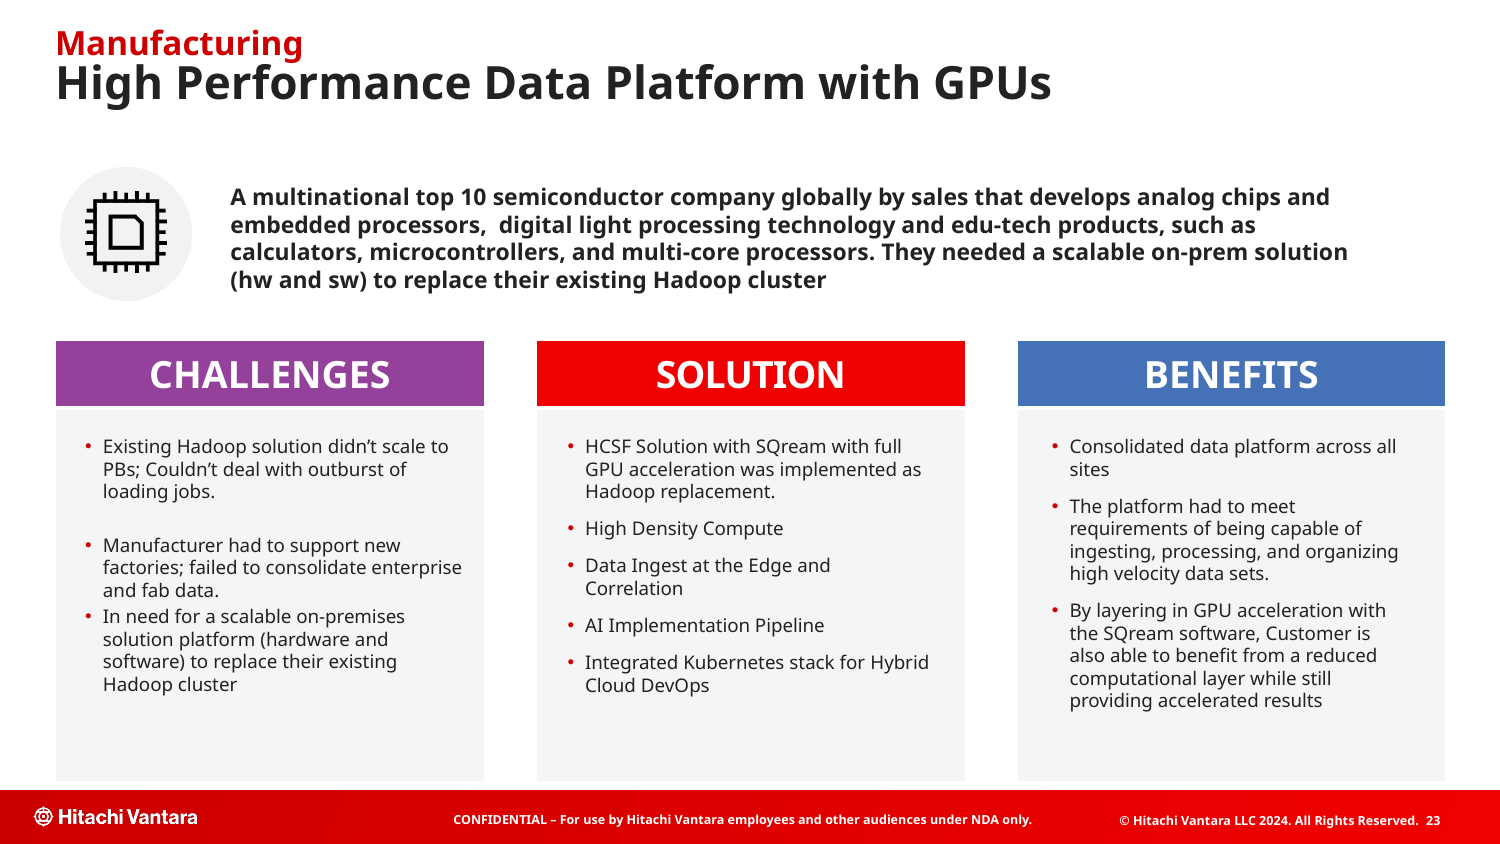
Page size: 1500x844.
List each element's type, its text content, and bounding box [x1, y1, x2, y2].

text_box HCSF Solution with SQream with full GPU acceleration was implemented as Hadoop replacement. High Density Compute Data Ingest at the Edge and Correlation AI Implementation Pipeline Integrated Kubernetes stack for Hybrid Cloud DevOps [543, 427, 945, 741]
picture [85, 191, 167, 274]
text_box [52, 409, 488, 785]
text_box [533, 410, 969, 785]
title Manufacturing High Performance Data Platform with GPUs [43, 8, 1200, 129]
picture [0, 758, 231, 844]
text_box [1014, 410, 1450, 785]
text_box Consolidated data platform across all sites​ The platform had to meet requirements of being capable of ingesting, processing, and organizing high velocity data sets. By layering in GPU acceleration with the SQream software, Customer is also able to benefit from a reduced computational layer while still providing accelerated results [1028, 427, 1423, 757]
text_box BENEFITS [1014, 337, 1450, 410]
text_box A multinational top 10 semiconductor company globally by sales that develops analog chips and embedded processors, digital light processing technology and edu-tech products, such as calculators, microcontrollers, and multi-core processors. They needed a scalable on-prem solution (hw and sw) to replace their existing Hadoop cluster [191, 175, 1392, 296]
text_box [57, 164, 191, 304]
text_box SOLUTION [533, 337, 969, 410]
text_box CHALLENGES [52, 337, 488, 410]
text_box Existing Hadoop solution didn’t scale to PBs; Couldn’t deal with outburst of loading jobs.​ Manufacturer had to support new factories; failed to consolidate enterprise and fab data. In need for a scalable on-premises solution platform (hardware and software) to replace their existing Hadoop cluster [46, 427, 479, 677]
